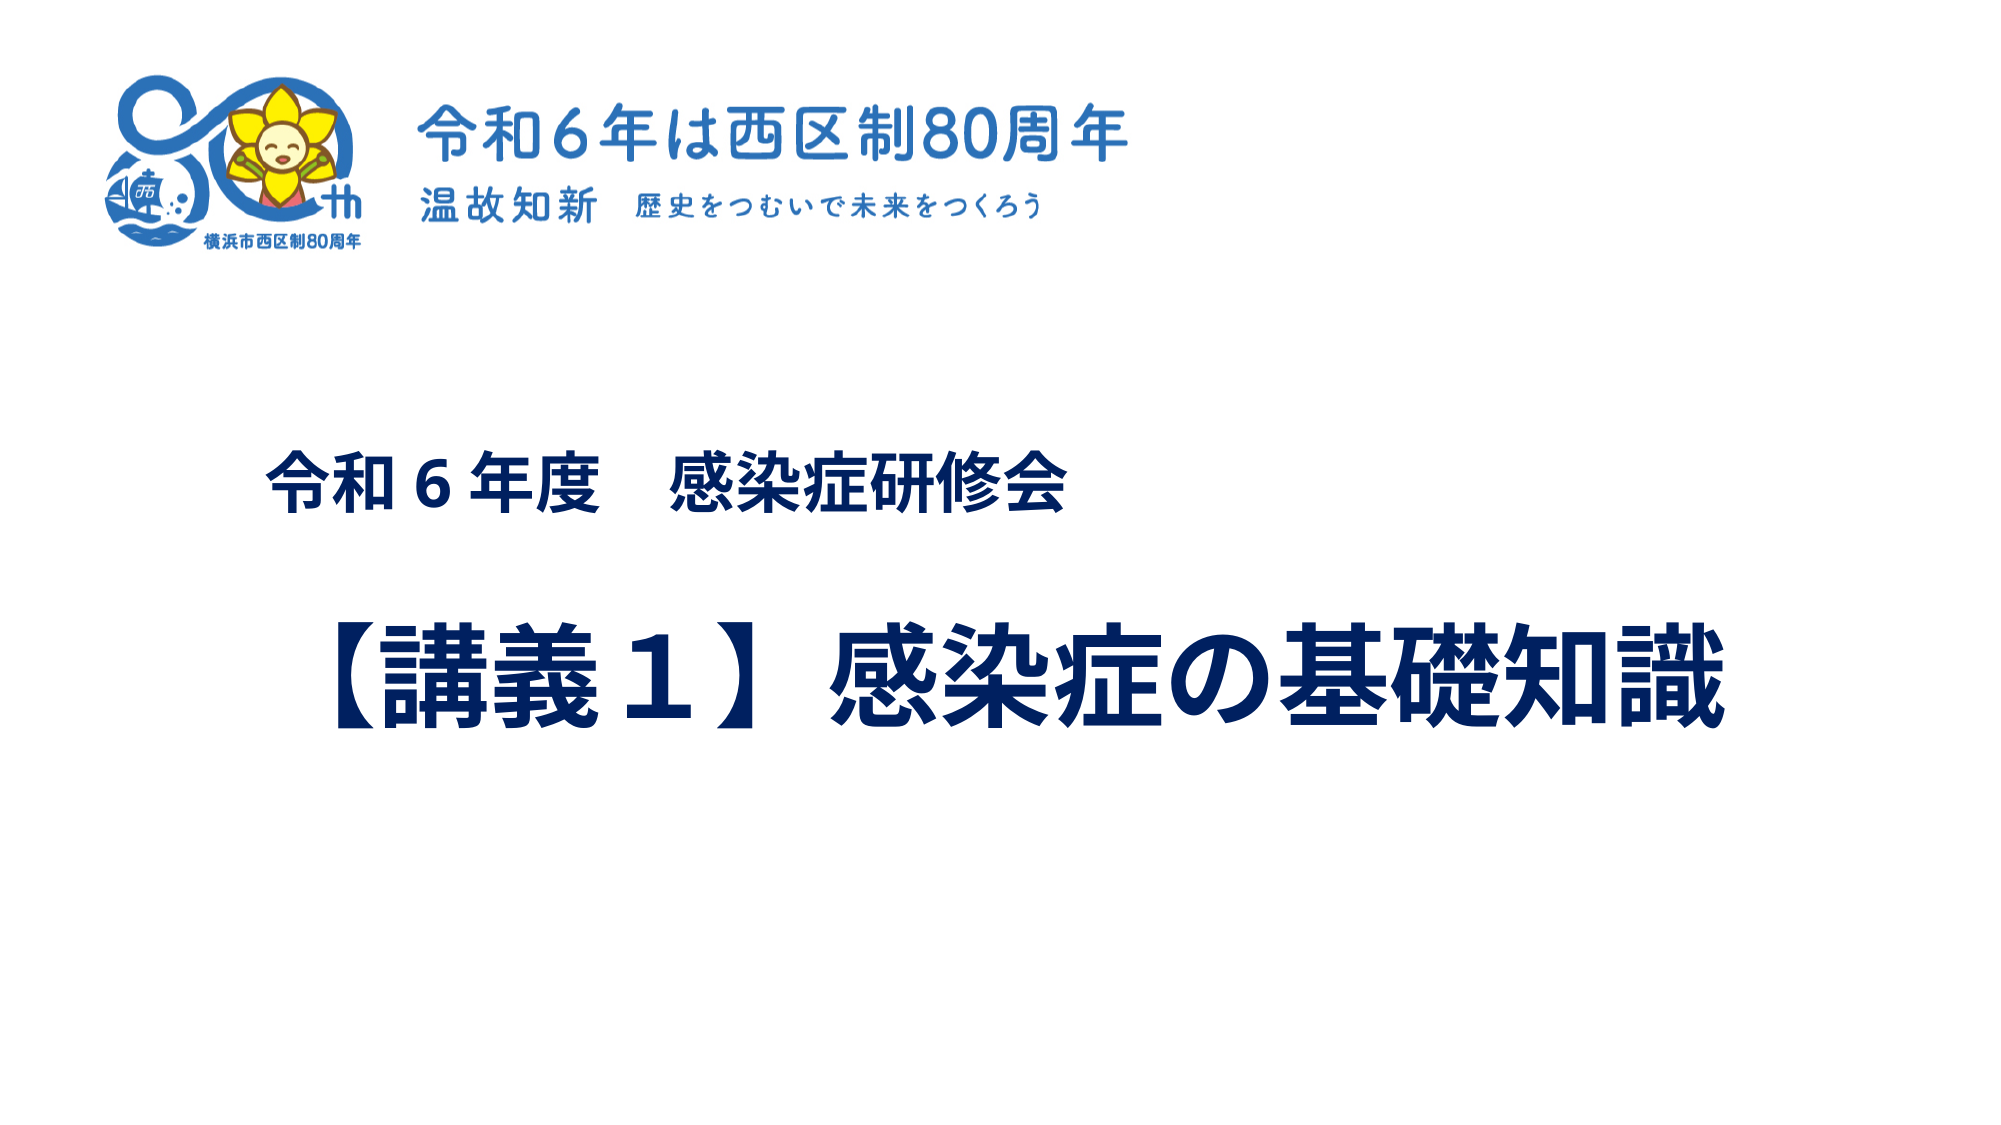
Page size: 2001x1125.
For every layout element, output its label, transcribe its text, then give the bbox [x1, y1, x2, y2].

picture [100, 16, 1146, 270]
title 令和6年度 感染症研修会 【講義１】感染症の基礎知識 [249, 269, 1750, 750]
